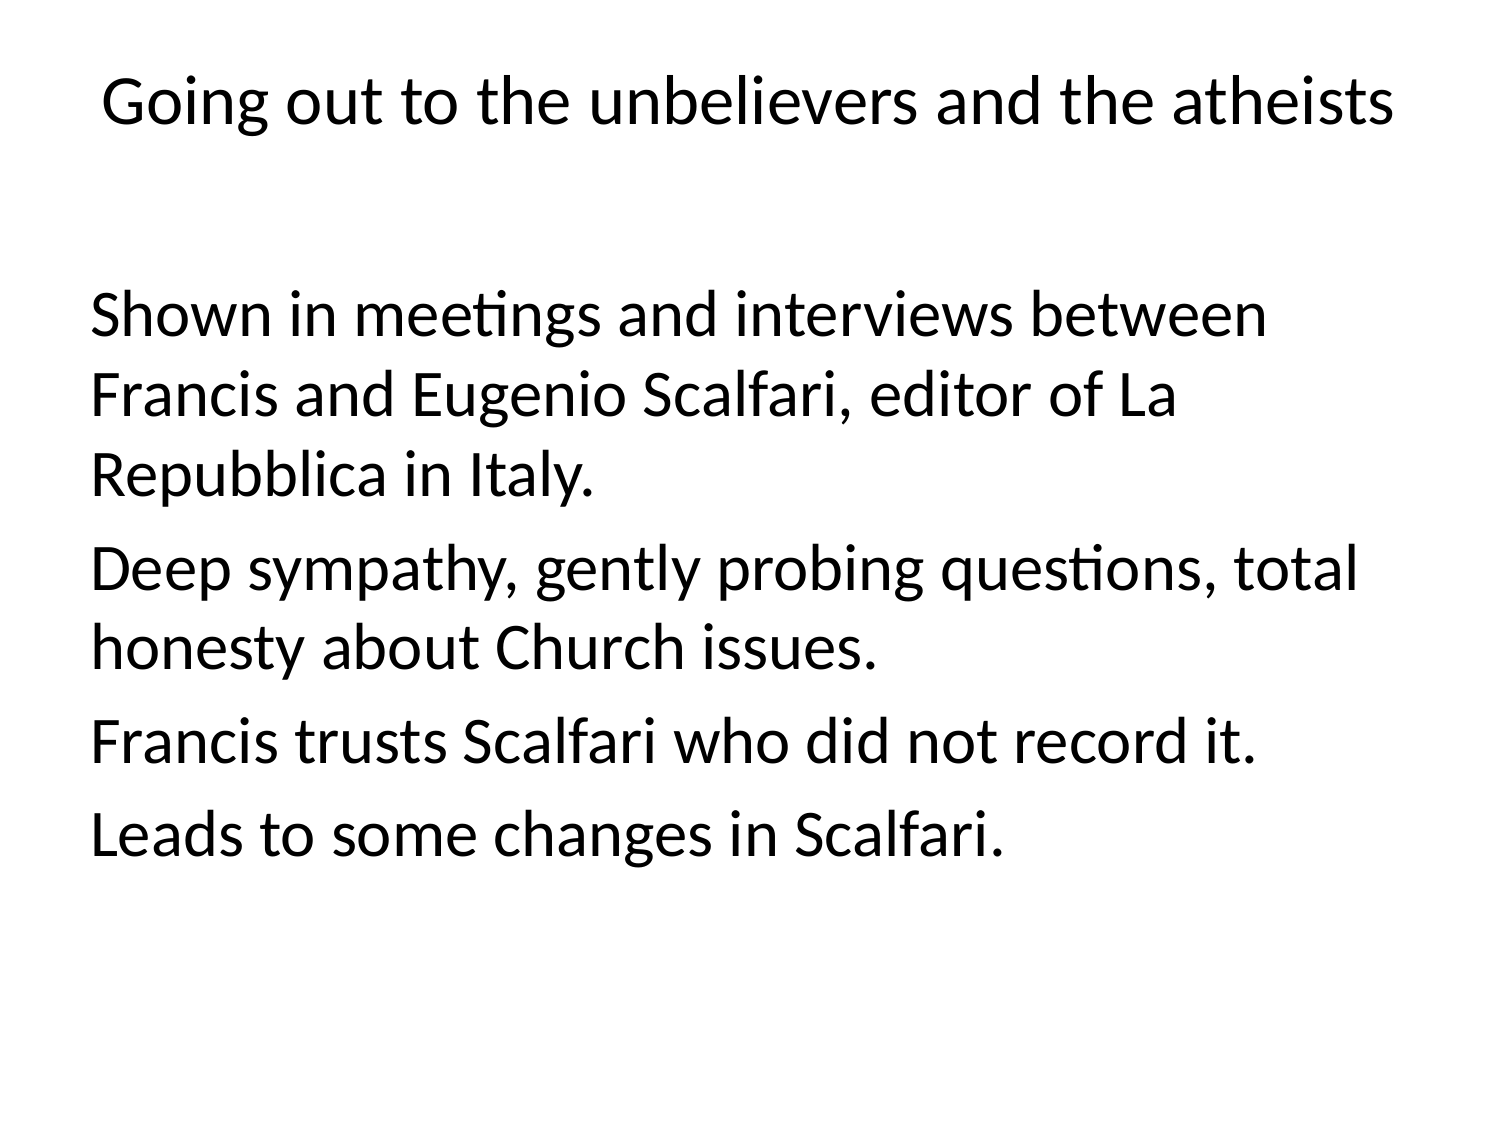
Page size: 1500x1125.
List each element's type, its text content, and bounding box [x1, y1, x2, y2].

list Shown in meetings and interviews between Francis and Eugenio Scalfari, editor of La Repubblica in Italy. Deep sympathy, gently probing questions, total honesty about Church issues. Francis trusts Scalfari who did not record it. Leads to some changes in Scalfari. [75, 262, 1425, 1005]
title Going out to the unbelievers and the atheists [75, 45, 1425, 233]
